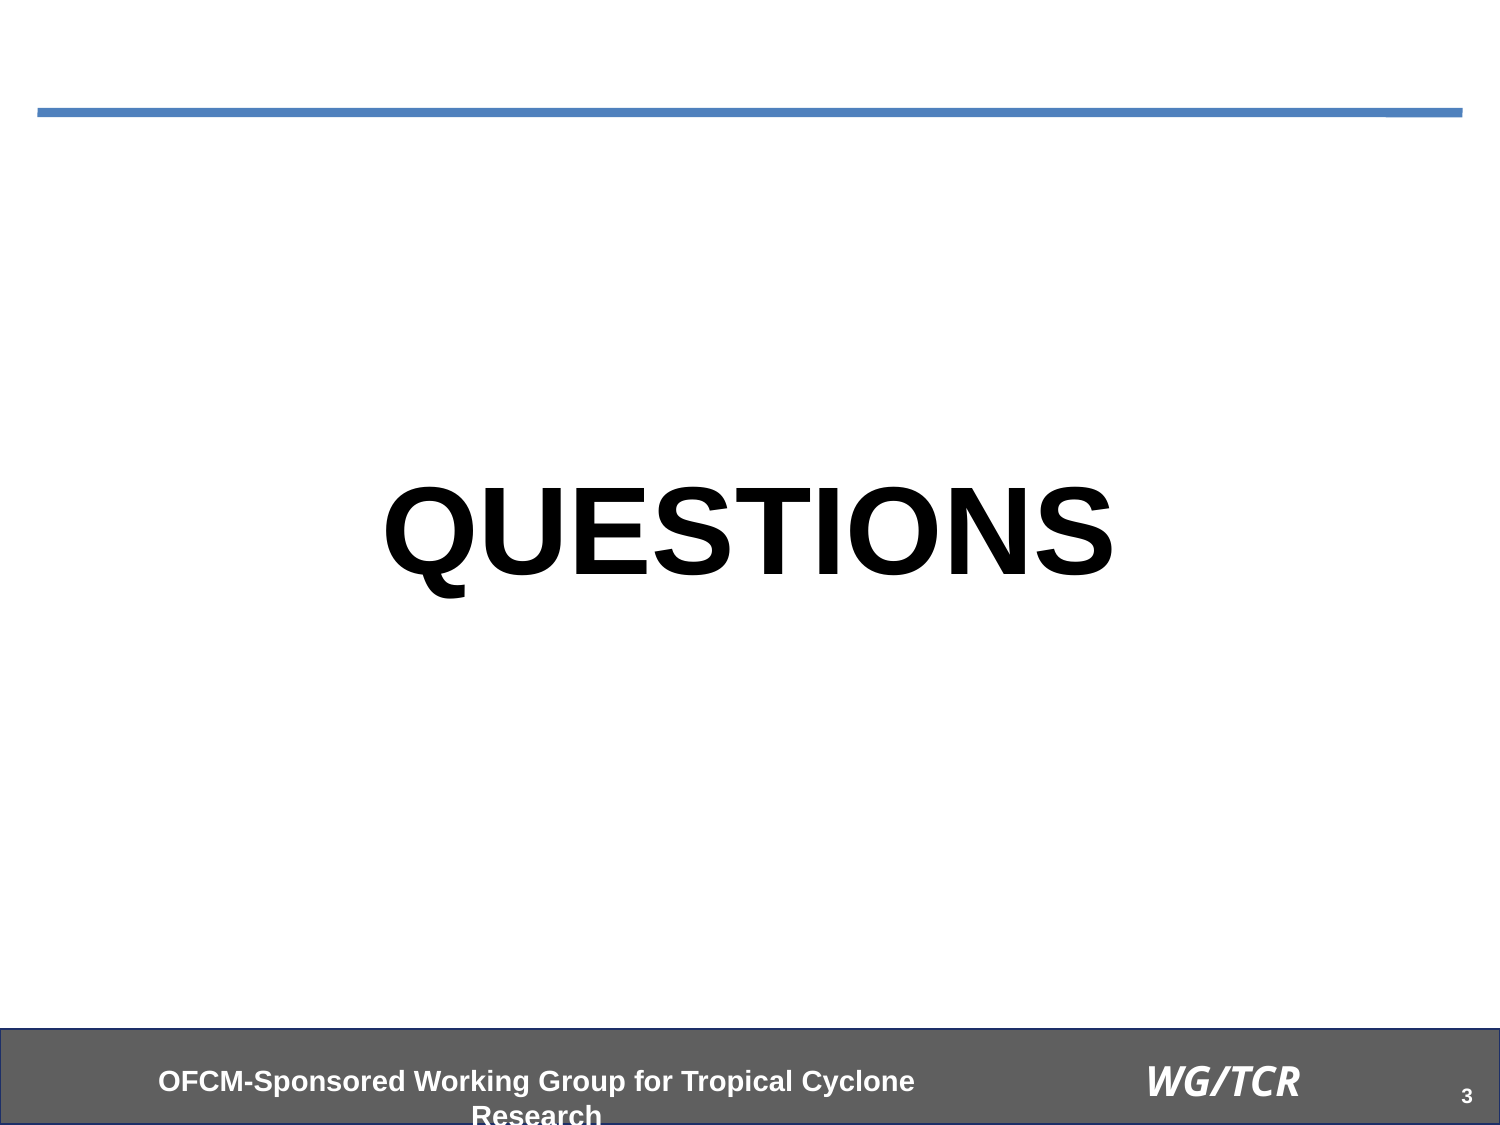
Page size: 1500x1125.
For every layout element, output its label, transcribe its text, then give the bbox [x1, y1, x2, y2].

text_box QUESTIONS [366, 442, 1132, 608]
